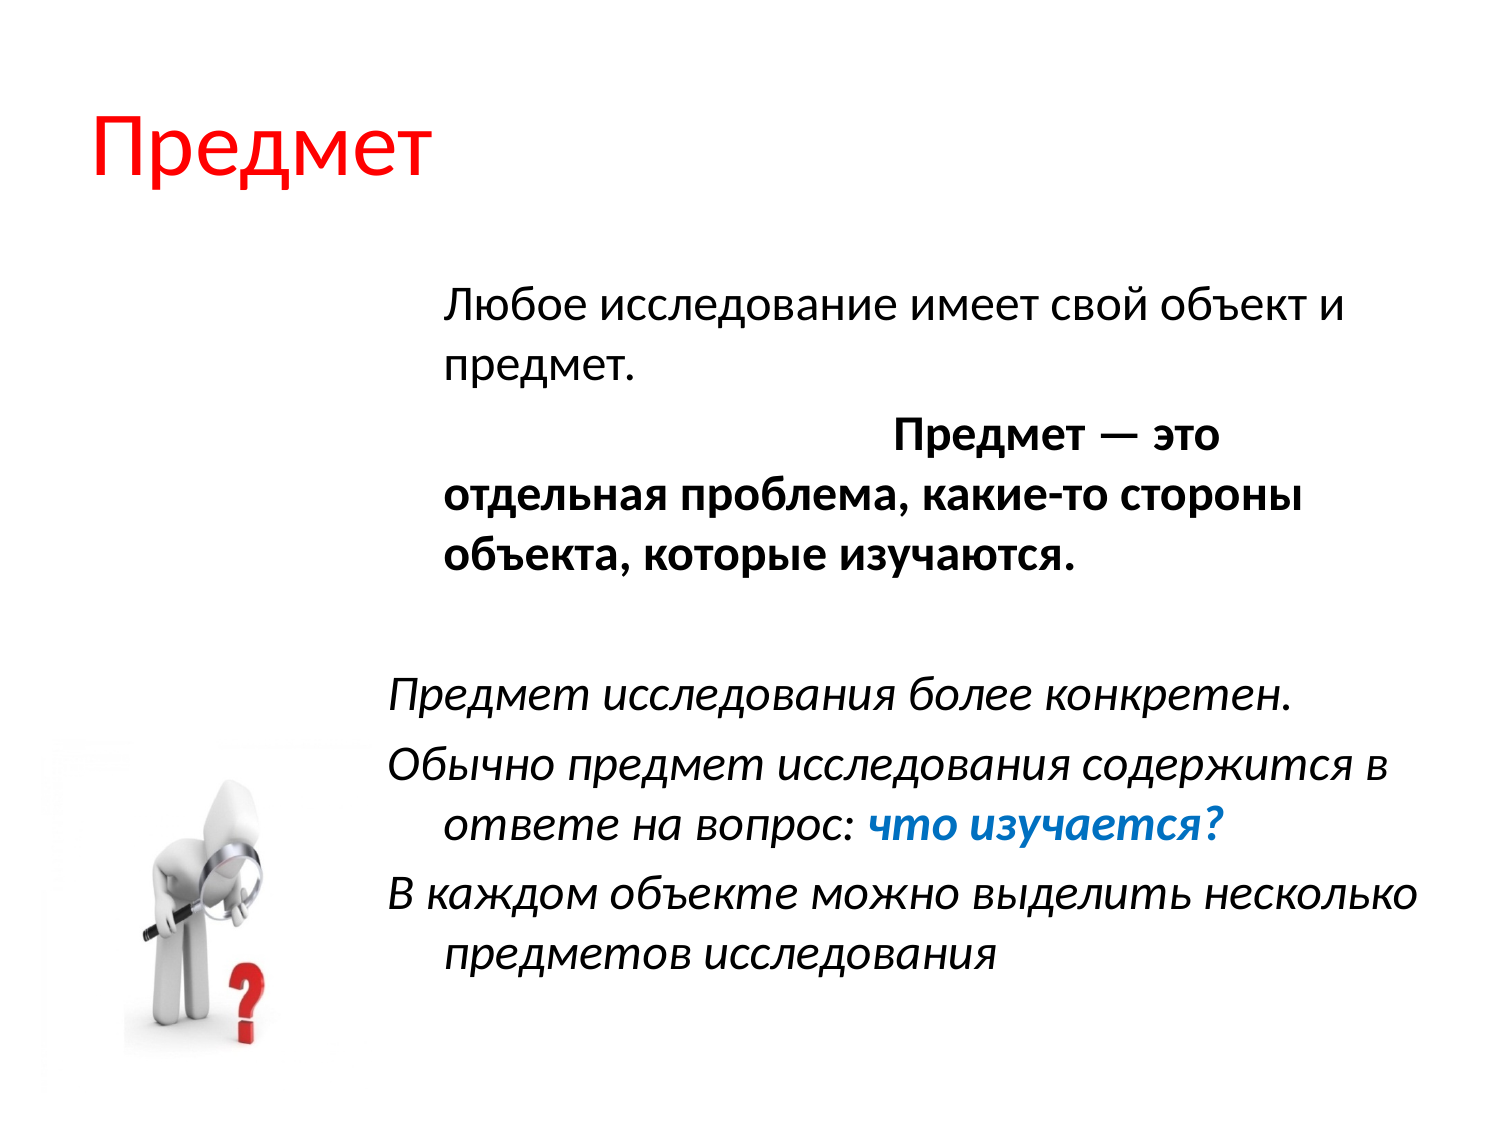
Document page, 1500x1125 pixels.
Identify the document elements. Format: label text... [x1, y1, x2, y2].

title Предмет [75, 45, 1425, 233]
list Любое исследование имеет свой объект и предмет. Предмет — это отдельная проблема, какие-то стороны объекта, которые изучаются. Предмет исследования более конкретен. Обычно предмет исследования содержится в ответе на вопрос: что изучается? В каждом объекте можно выделить несколько предметов исследования [371, 262, 1454, 1006]
picture [41, 739, 373, 1094]
